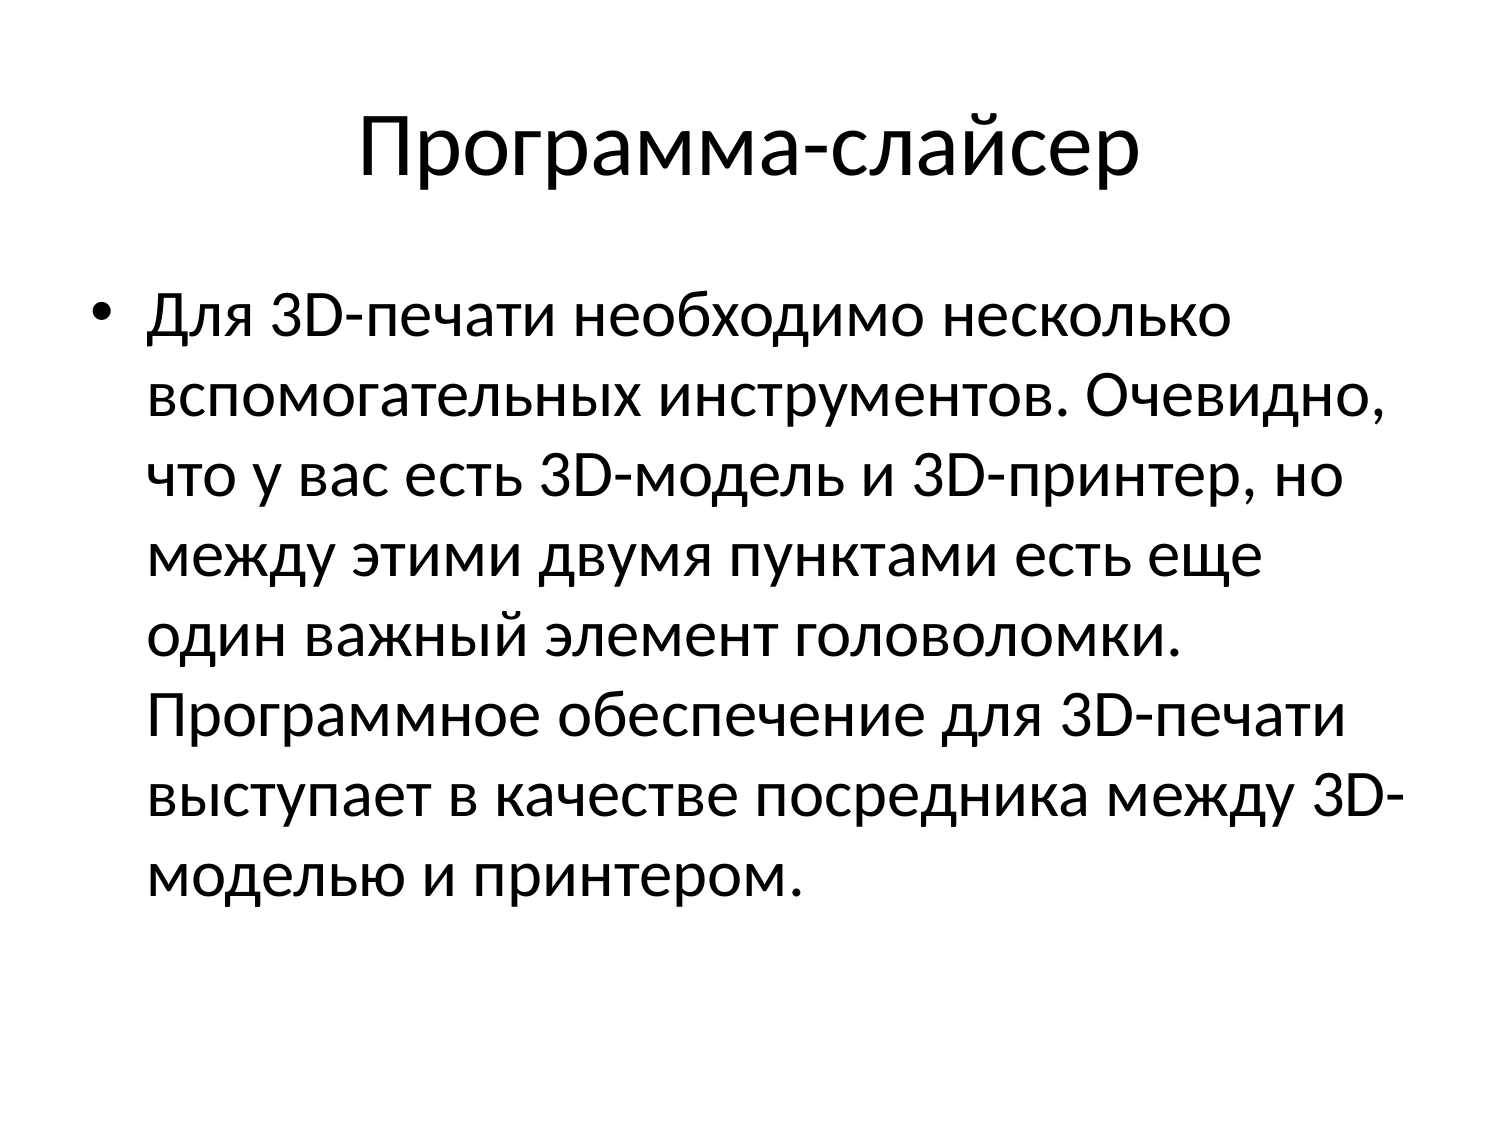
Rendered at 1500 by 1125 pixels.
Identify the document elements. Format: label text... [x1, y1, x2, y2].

list Для 3D-печати необходимо несколько вспомогательных инструментов. Очевидно, что у вас есть 3D-модель и 3D-принтер, но между этими двумя пунктами есть еще один важный элемент головоломки. Программное обеспечение для 3D-печати выступает в качестве посредника между 3D-моделью и принтером. [75, 262, 1425, 1005]
title Программа-слайсер [75, 45, 1425, 233]
